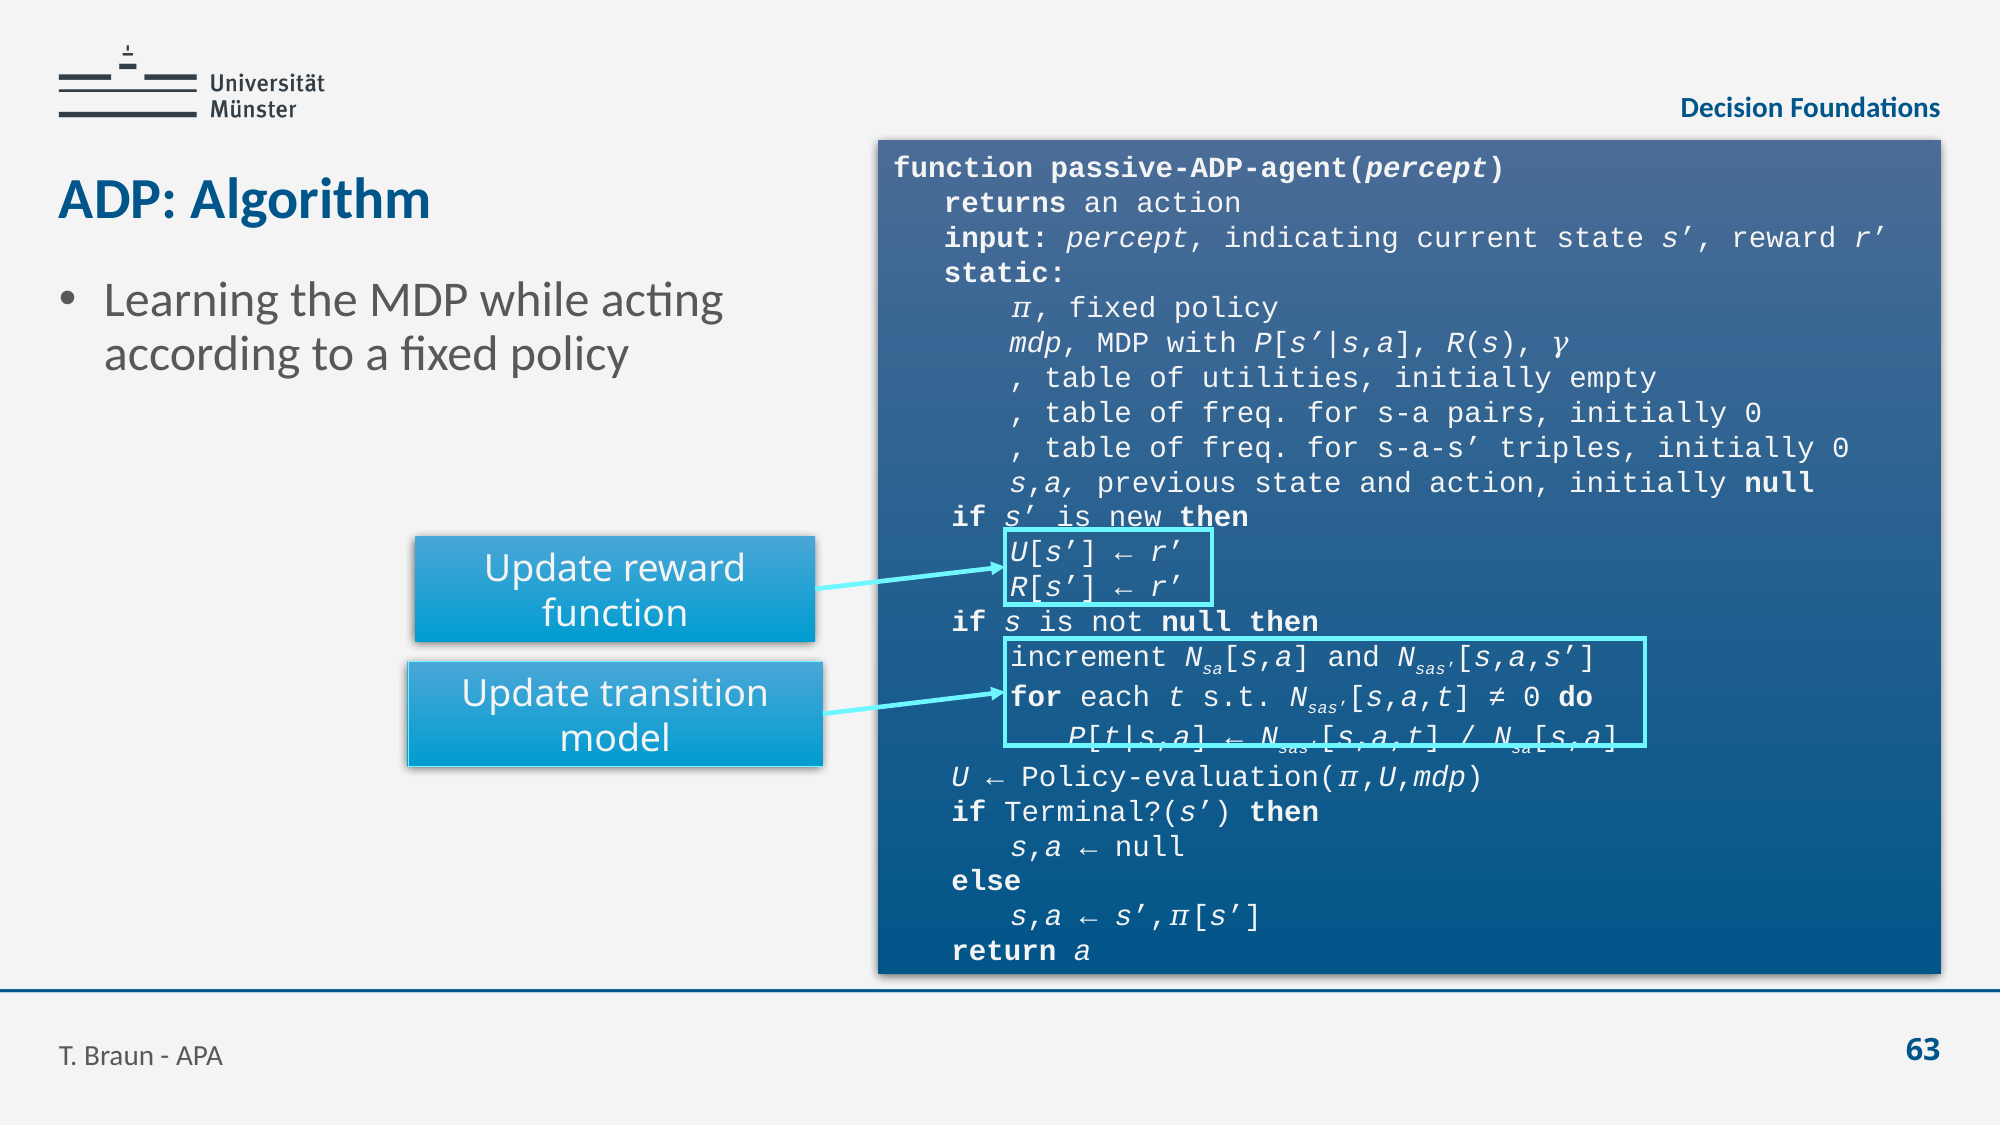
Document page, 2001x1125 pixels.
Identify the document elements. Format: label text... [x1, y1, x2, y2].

picture [57, 43, 326, 119]
slide_number 63 [1822, 1012, 1941, 1072]
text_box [415, 529, 1213, 605]
slide_number Decision Foundations [589, 63, 1941, 123]
title ADP: Algorithm [58, 148, 871, 243]
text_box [407, 638, 1645, 746]
footer T. Braun - APA [58, 1012, 1440, 1072]
